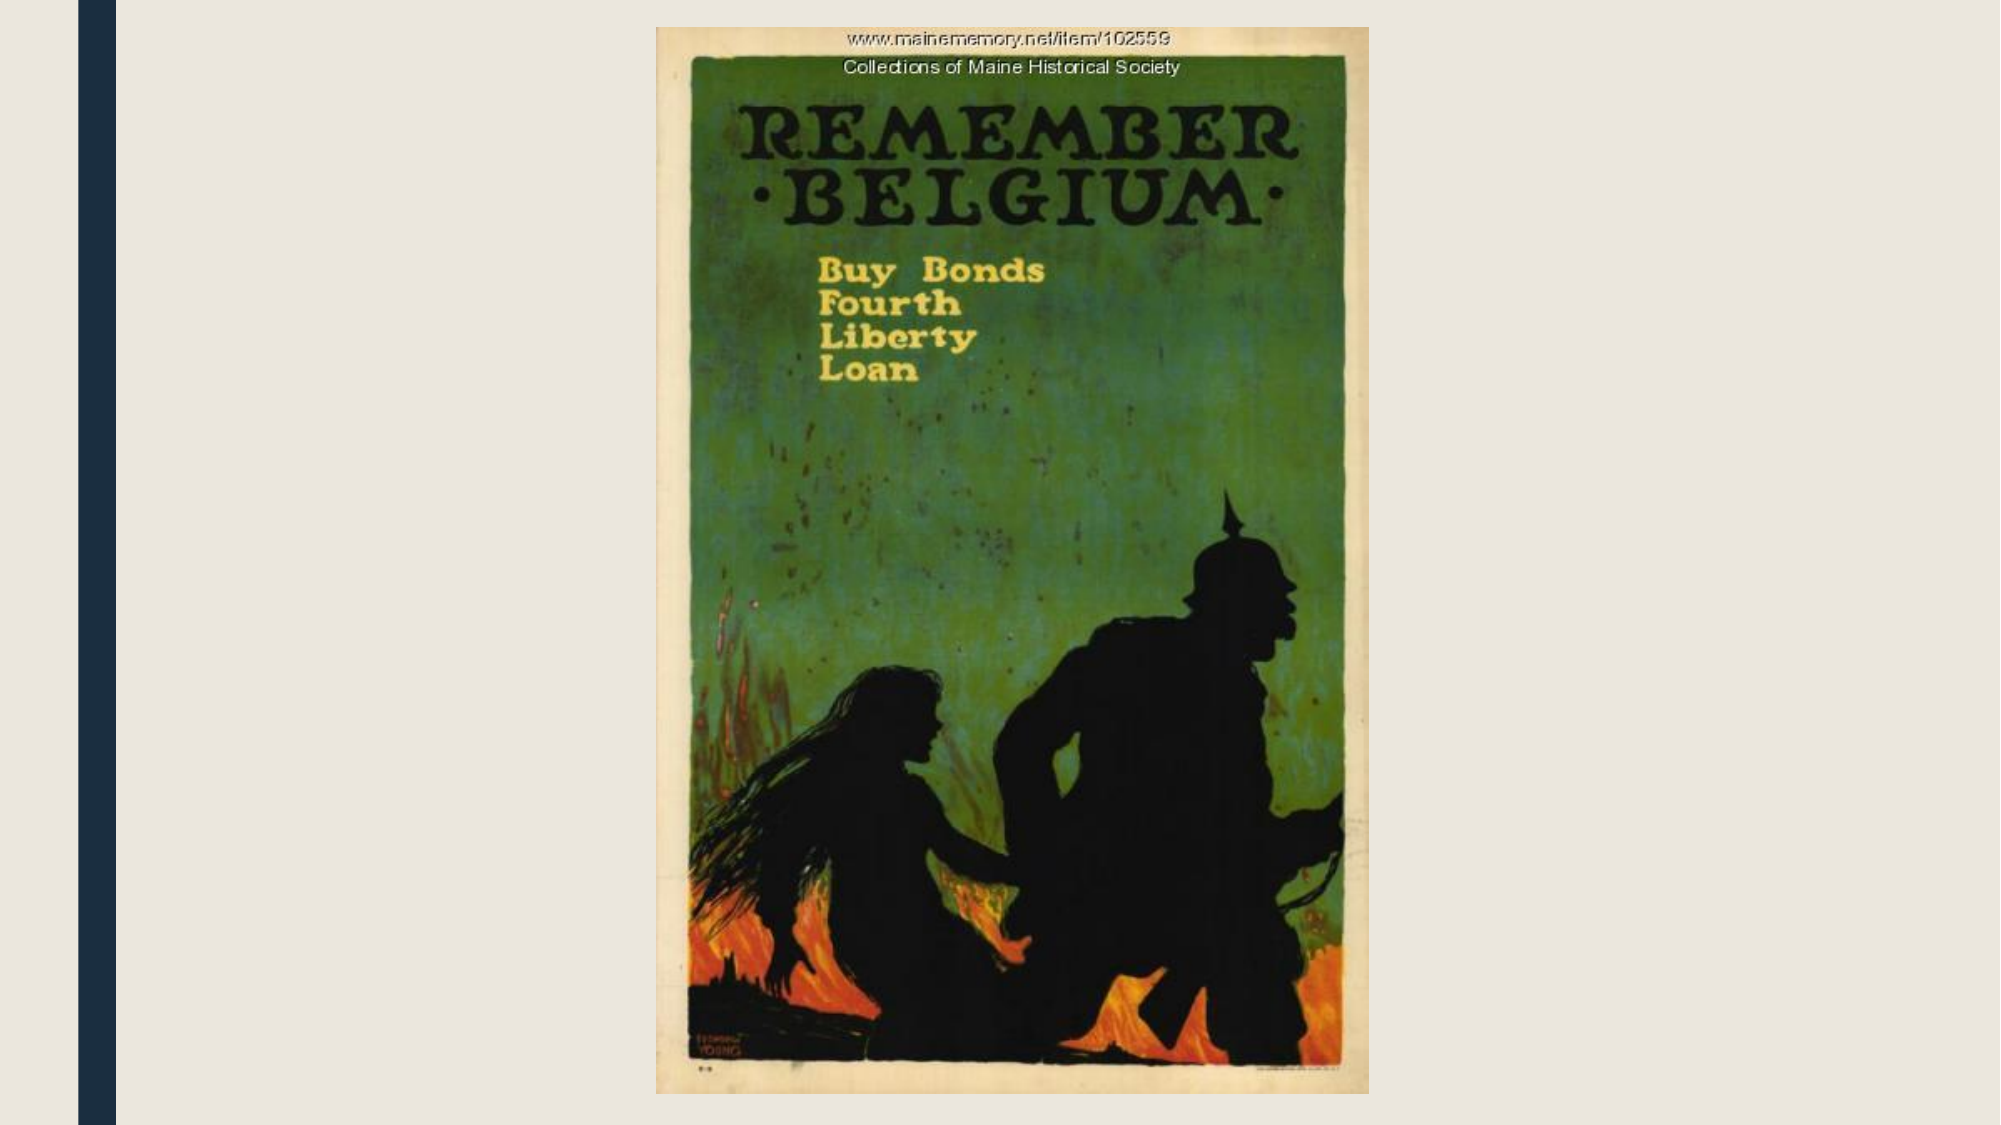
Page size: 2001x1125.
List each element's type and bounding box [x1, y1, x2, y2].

list [656, 27, 1369, 1094]
